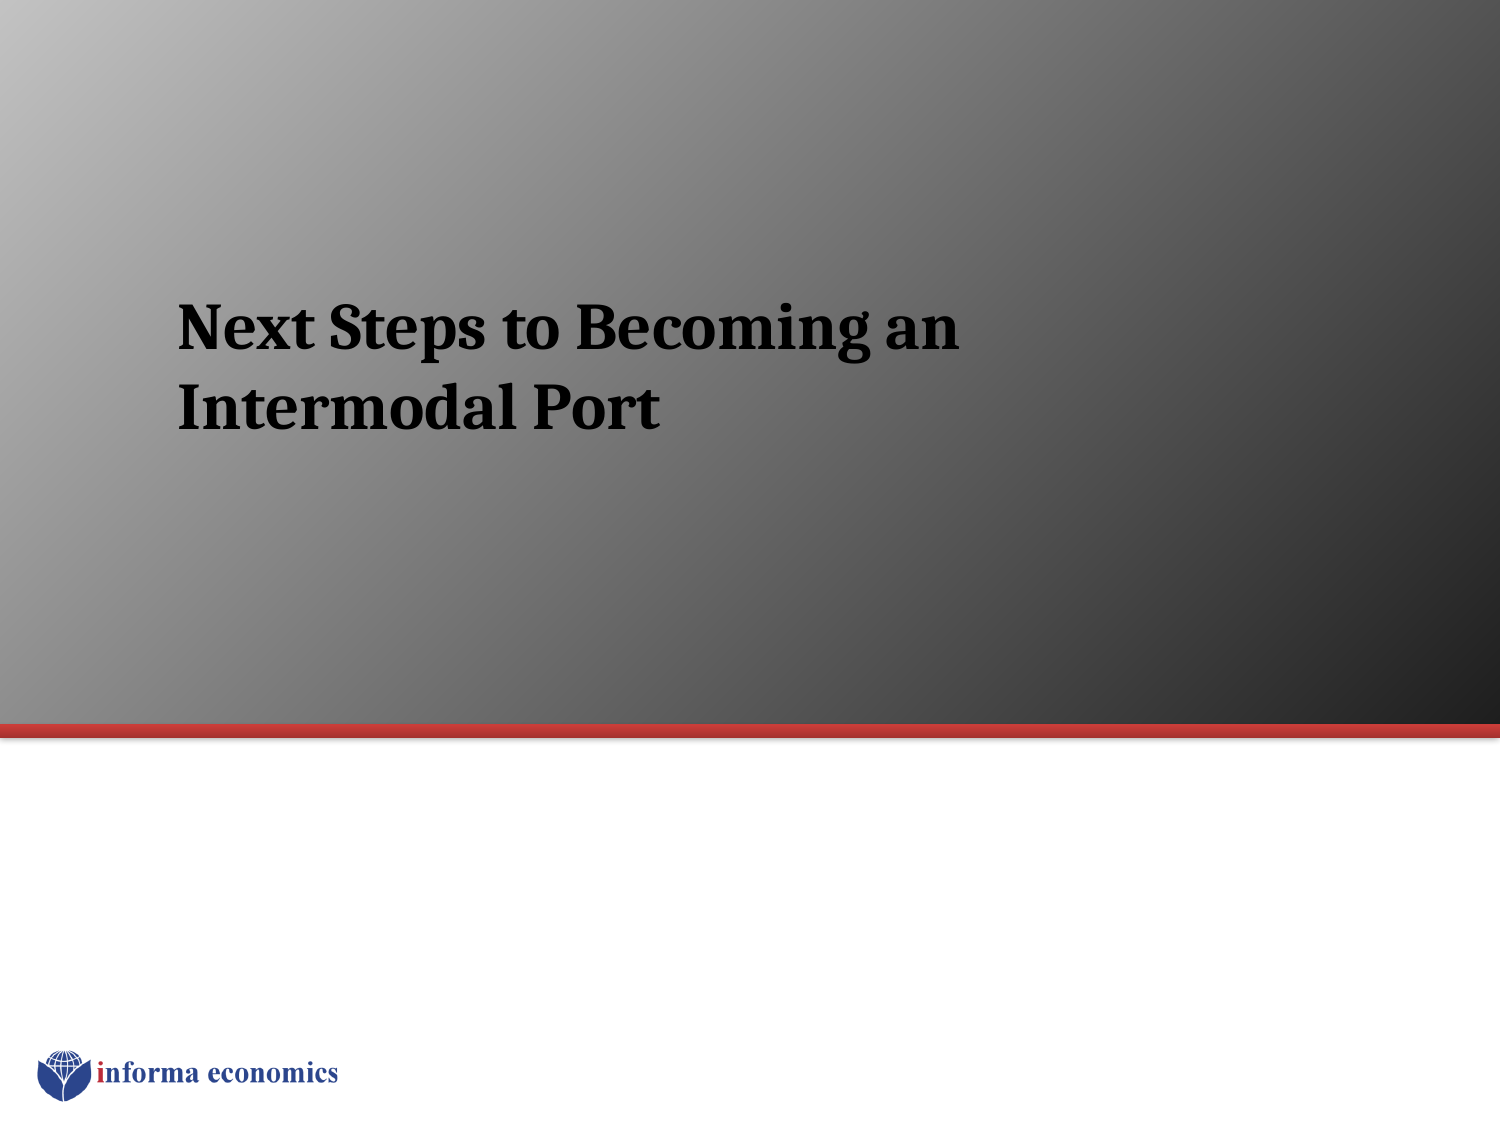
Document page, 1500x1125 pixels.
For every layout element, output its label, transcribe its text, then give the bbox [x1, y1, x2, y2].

picture [37, 1050, 338, 1102]
title Next Steps to Becoming an Intermodal Port [162, 0, 1063, 725]
